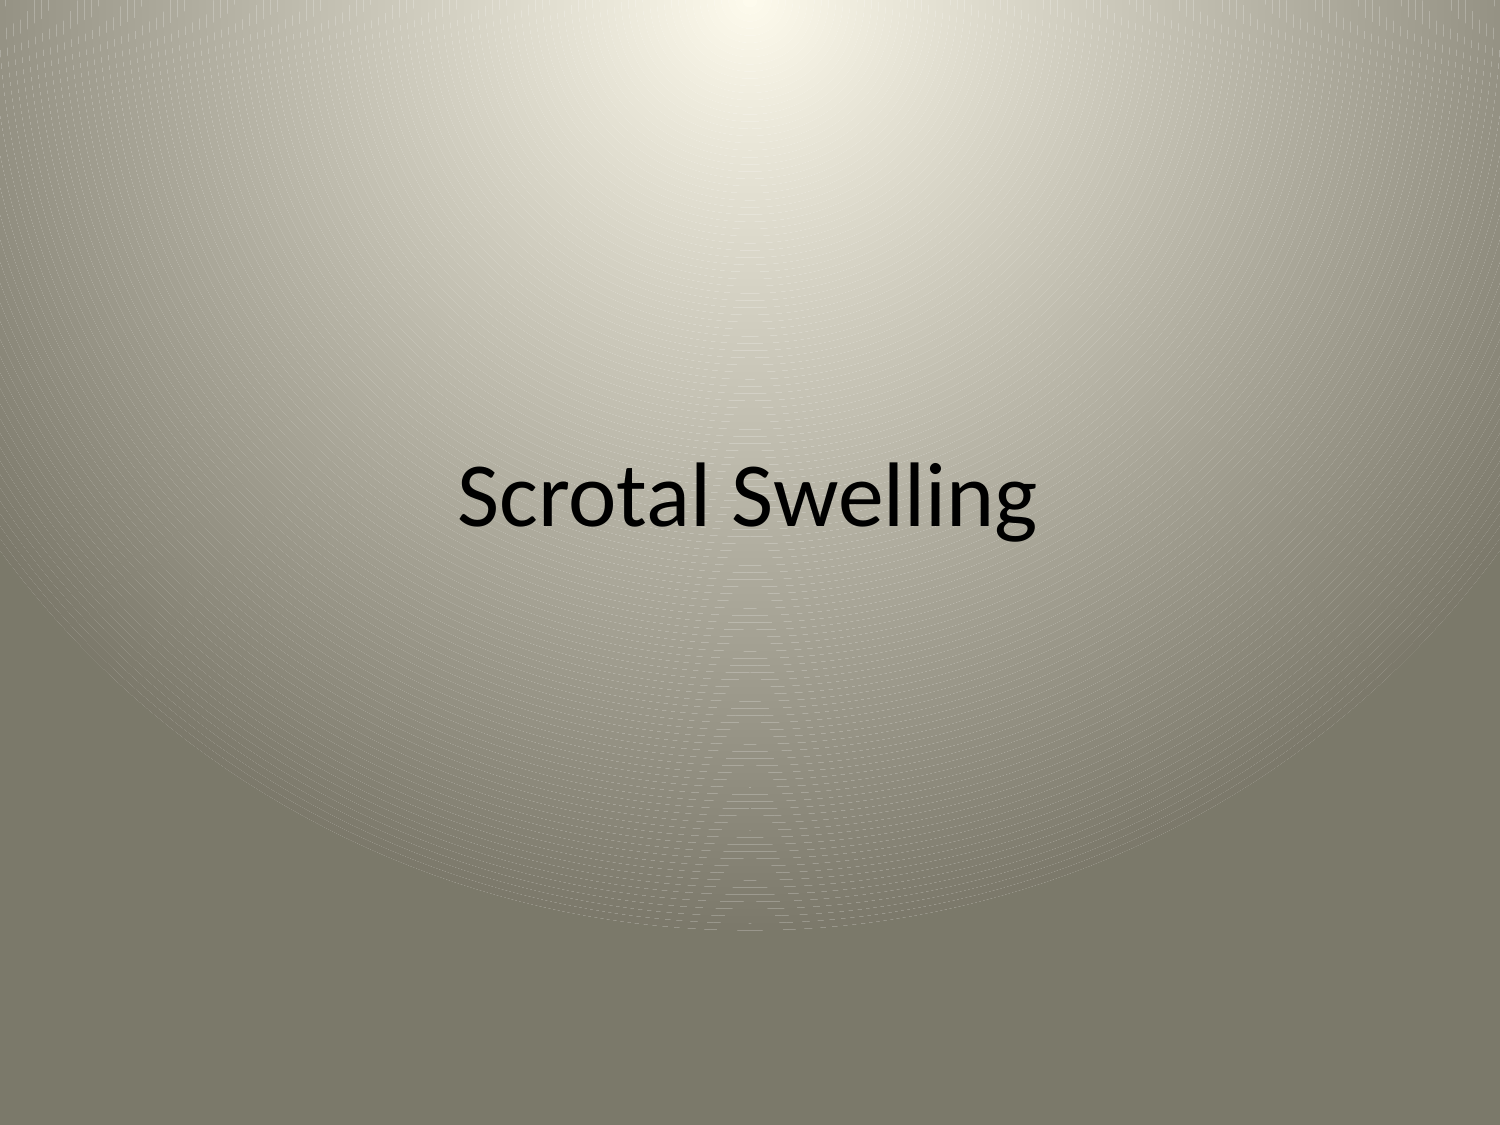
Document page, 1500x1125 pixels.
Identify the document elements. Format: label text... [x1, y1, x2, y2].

title Scrotal Swelling [110, 368, 1386, 610]
